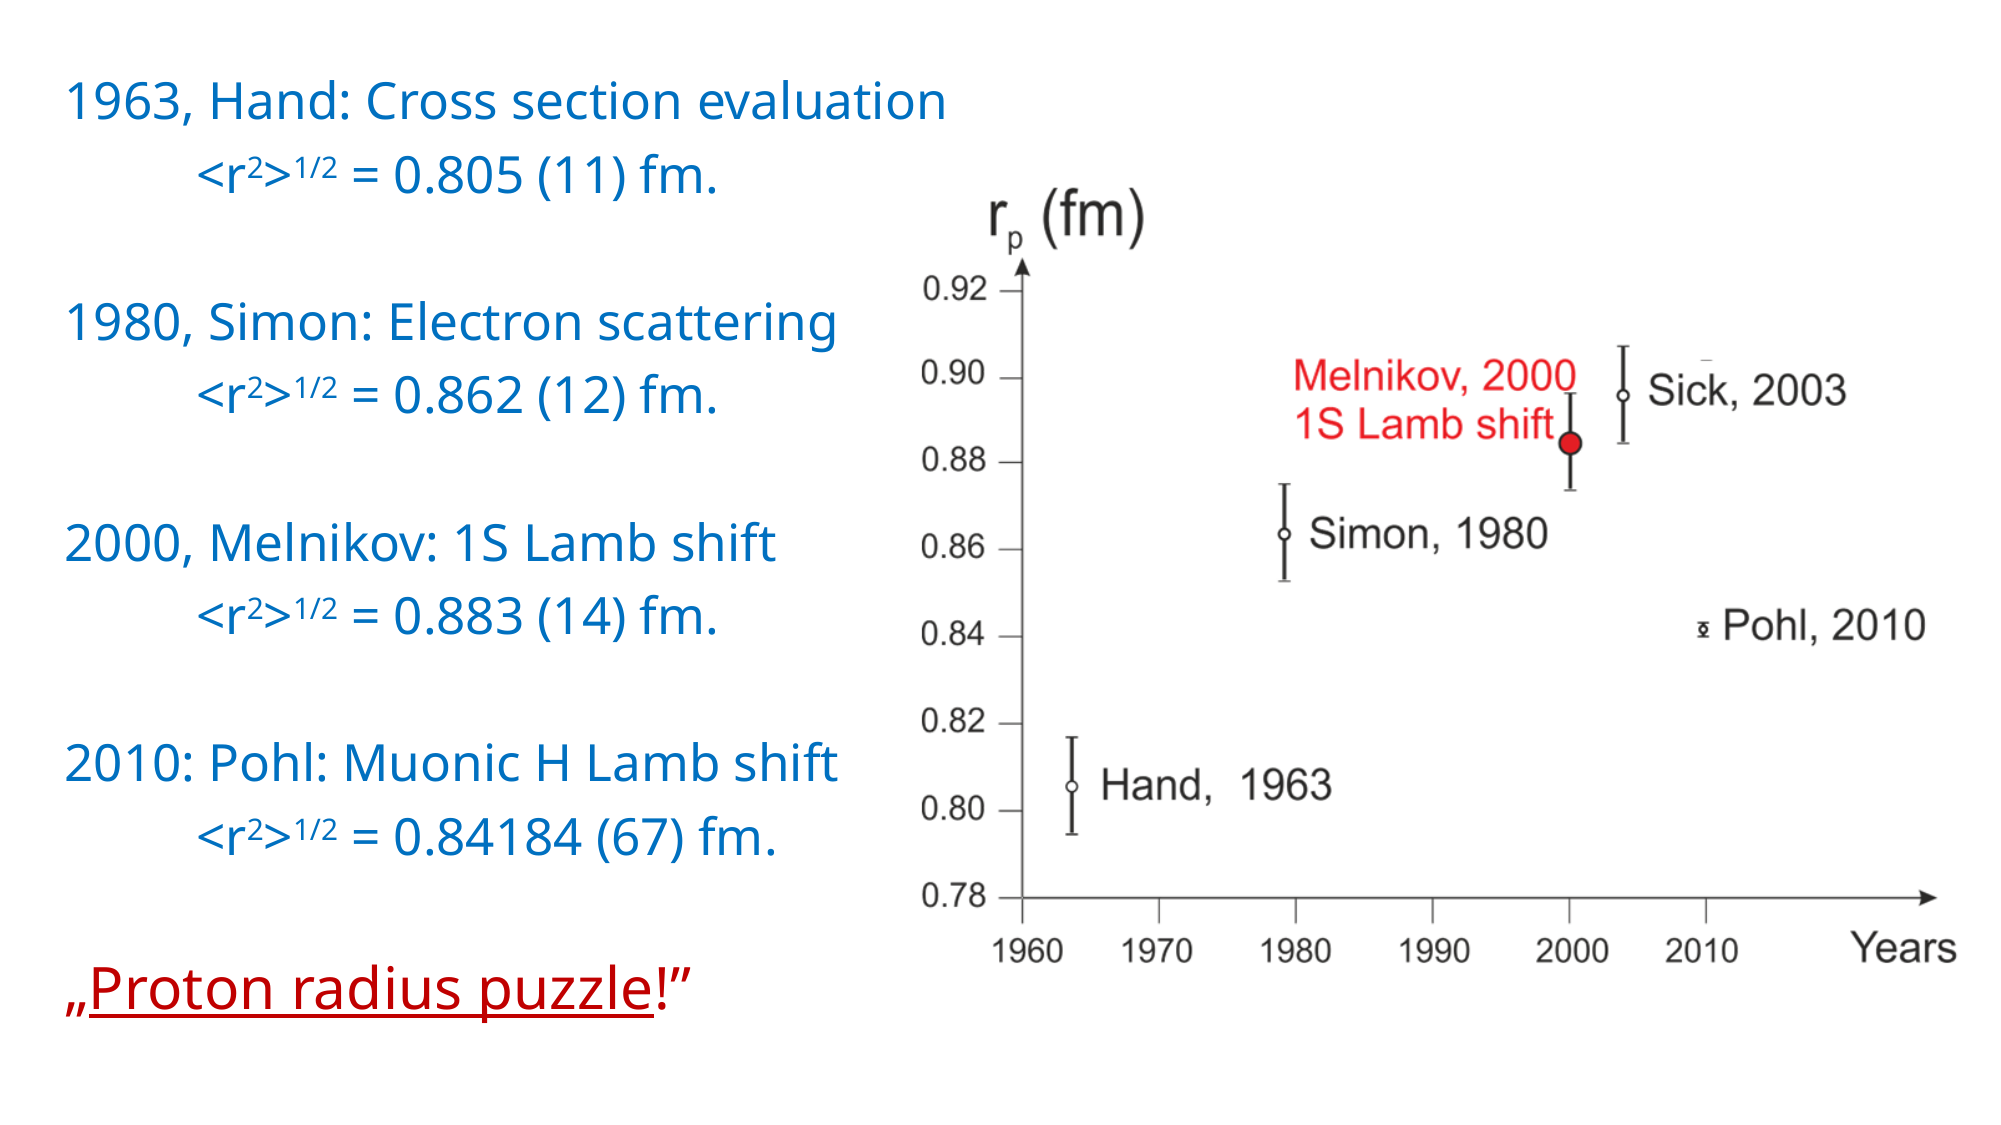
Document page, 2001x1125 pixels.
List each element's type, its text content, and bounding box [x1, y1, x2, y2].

list 1963, Hand: Cross section evaluation <r2>1/2 = 0.805 (11) fm. 1980, Simon: Electron scattering <r2>1/2 = 0.862 (12) fm. 2000, Melnikov: 1S Lamb shift <r2>1/2 = 0.883 (14) fm. 2010: Pohl: Muonic H Lamb shift <r2>1/2 = 0.84184 (67) fm. „Proton radius puzzle!” [49, 67, 972, 1082]
picture [908, 178, 1975, 970]
